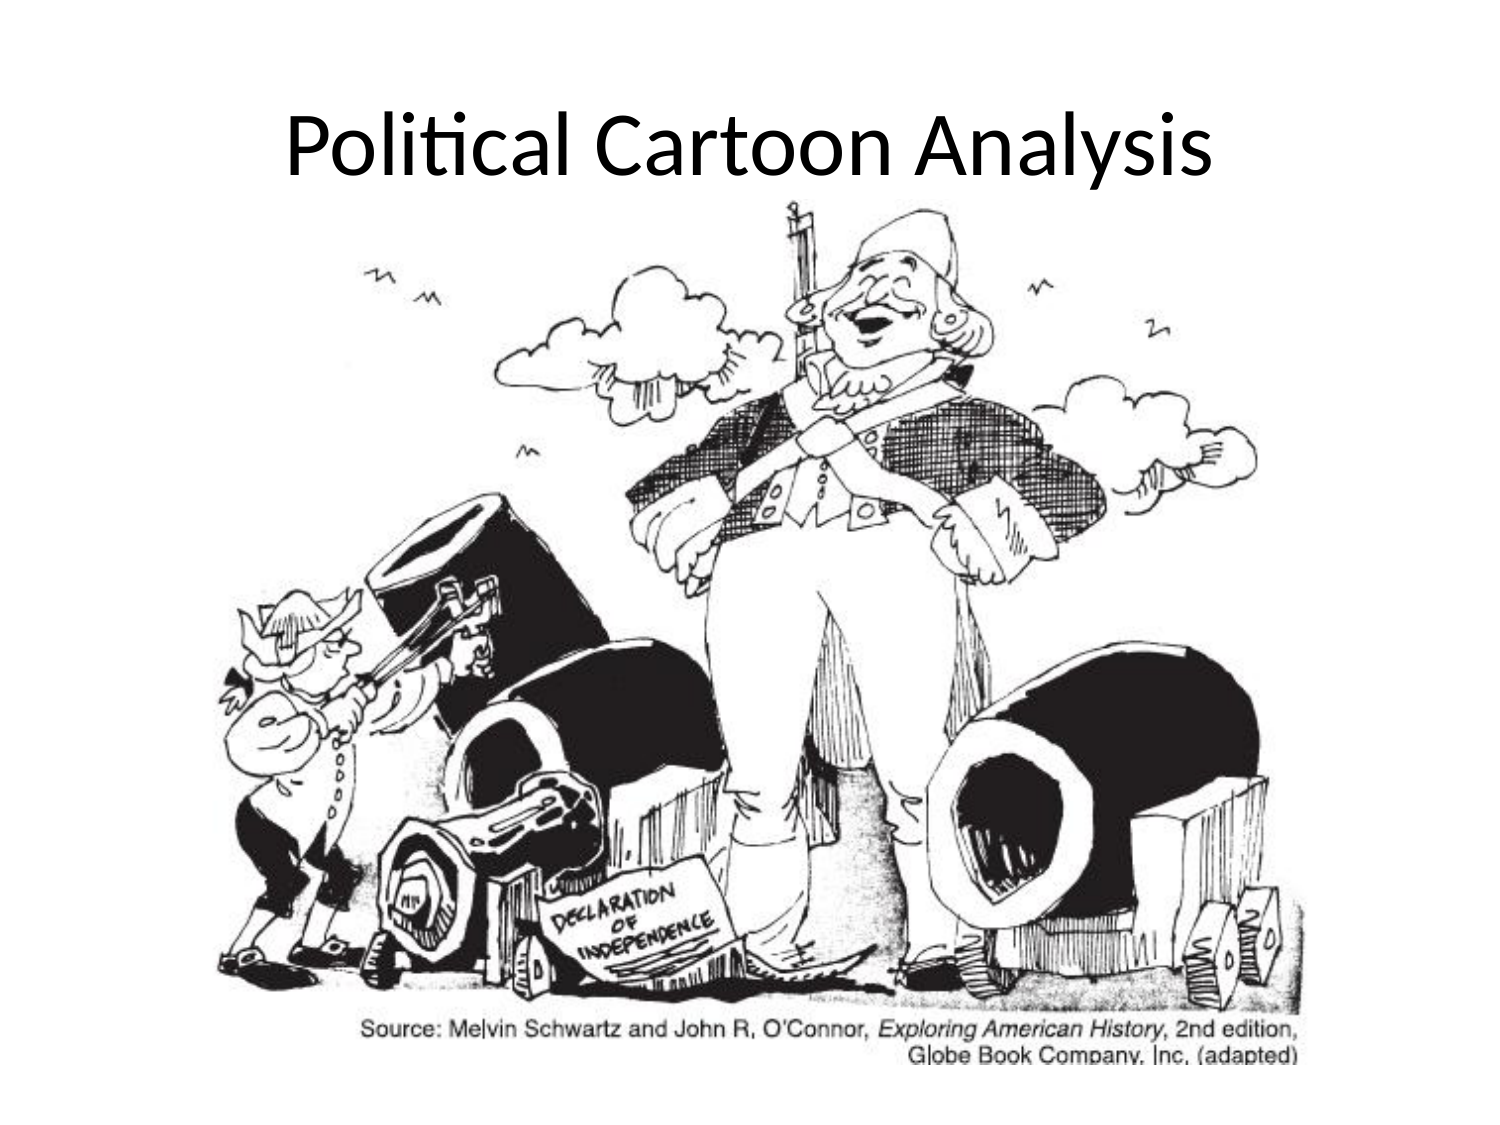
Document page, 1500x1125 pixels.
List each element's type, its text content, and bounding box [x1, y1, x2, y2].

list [87, 199, 1438, 1066]
title Political Cartoon Analysis [75, 45, 1425, 233]
